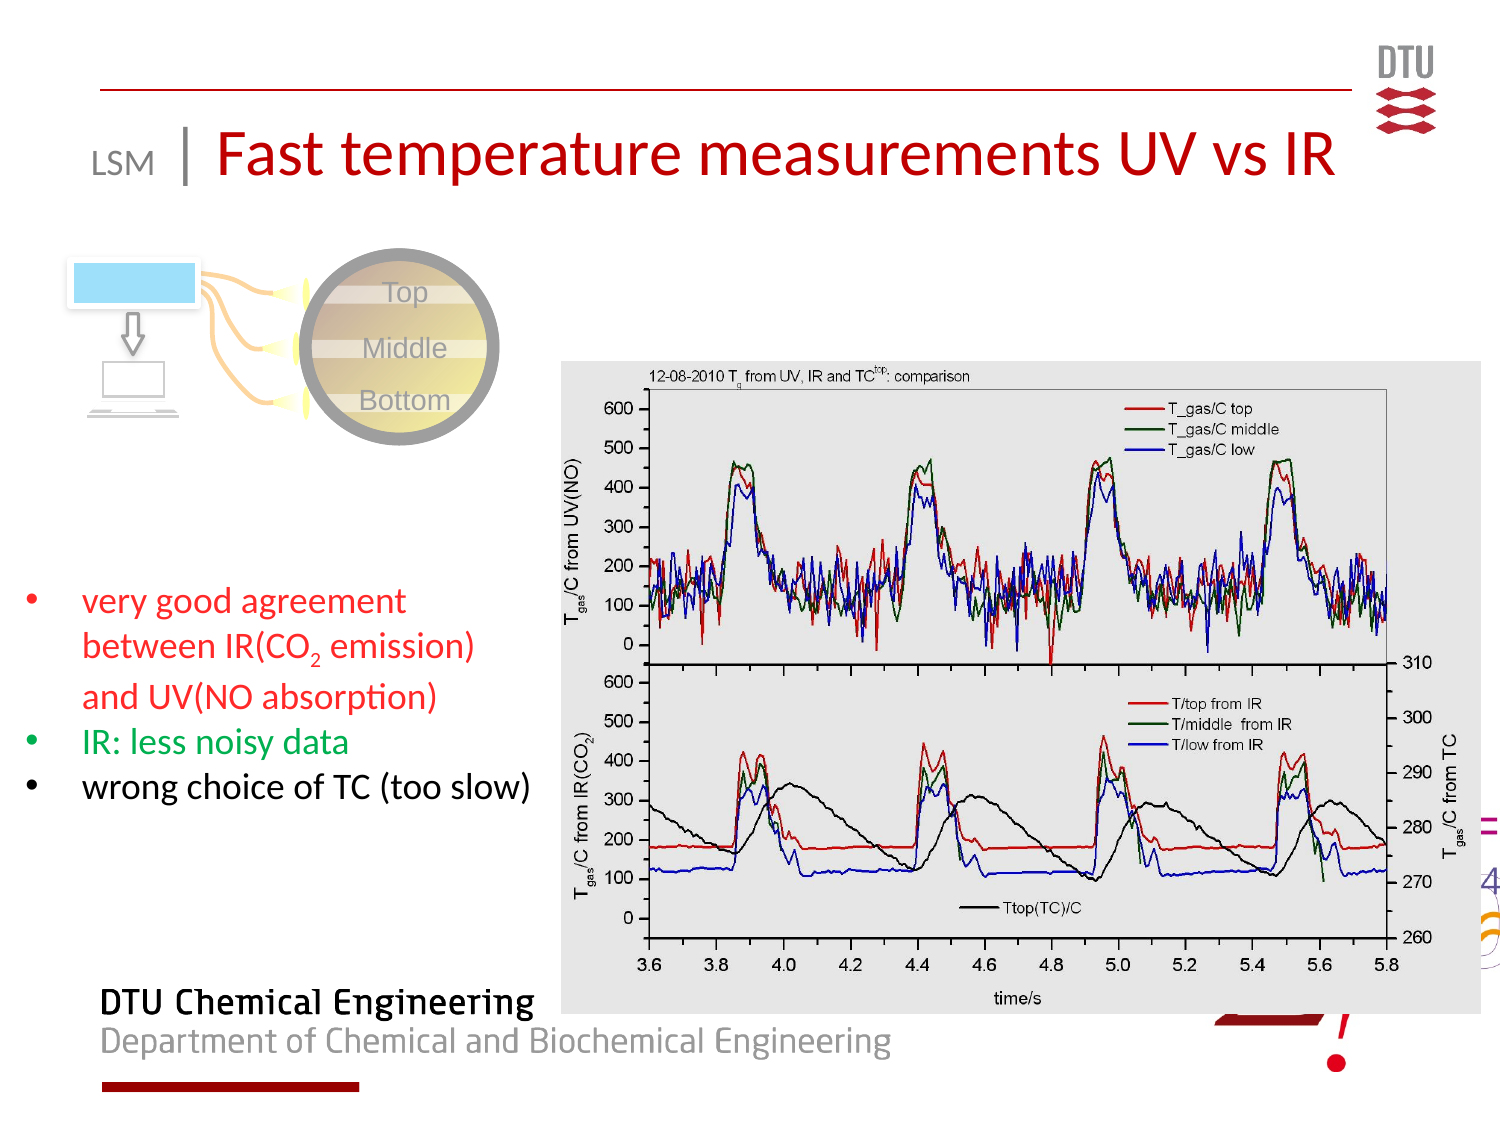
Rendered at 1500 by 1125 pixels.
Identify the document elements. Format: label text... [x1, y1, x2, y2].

picture [1356, 45, 1436, 134]
title LSM | Fast temperature measurements UV vs IR [76, 101, 1412, 197]
picture [101, 361, 1500, 1093]
text_box very good agreement between IR(CO2 emission) and UV(NO absorption) IR: less noisy data wrong choice of TC (too slow) [10, 568, 550, 815]
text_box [41, 243, 526, 454]
